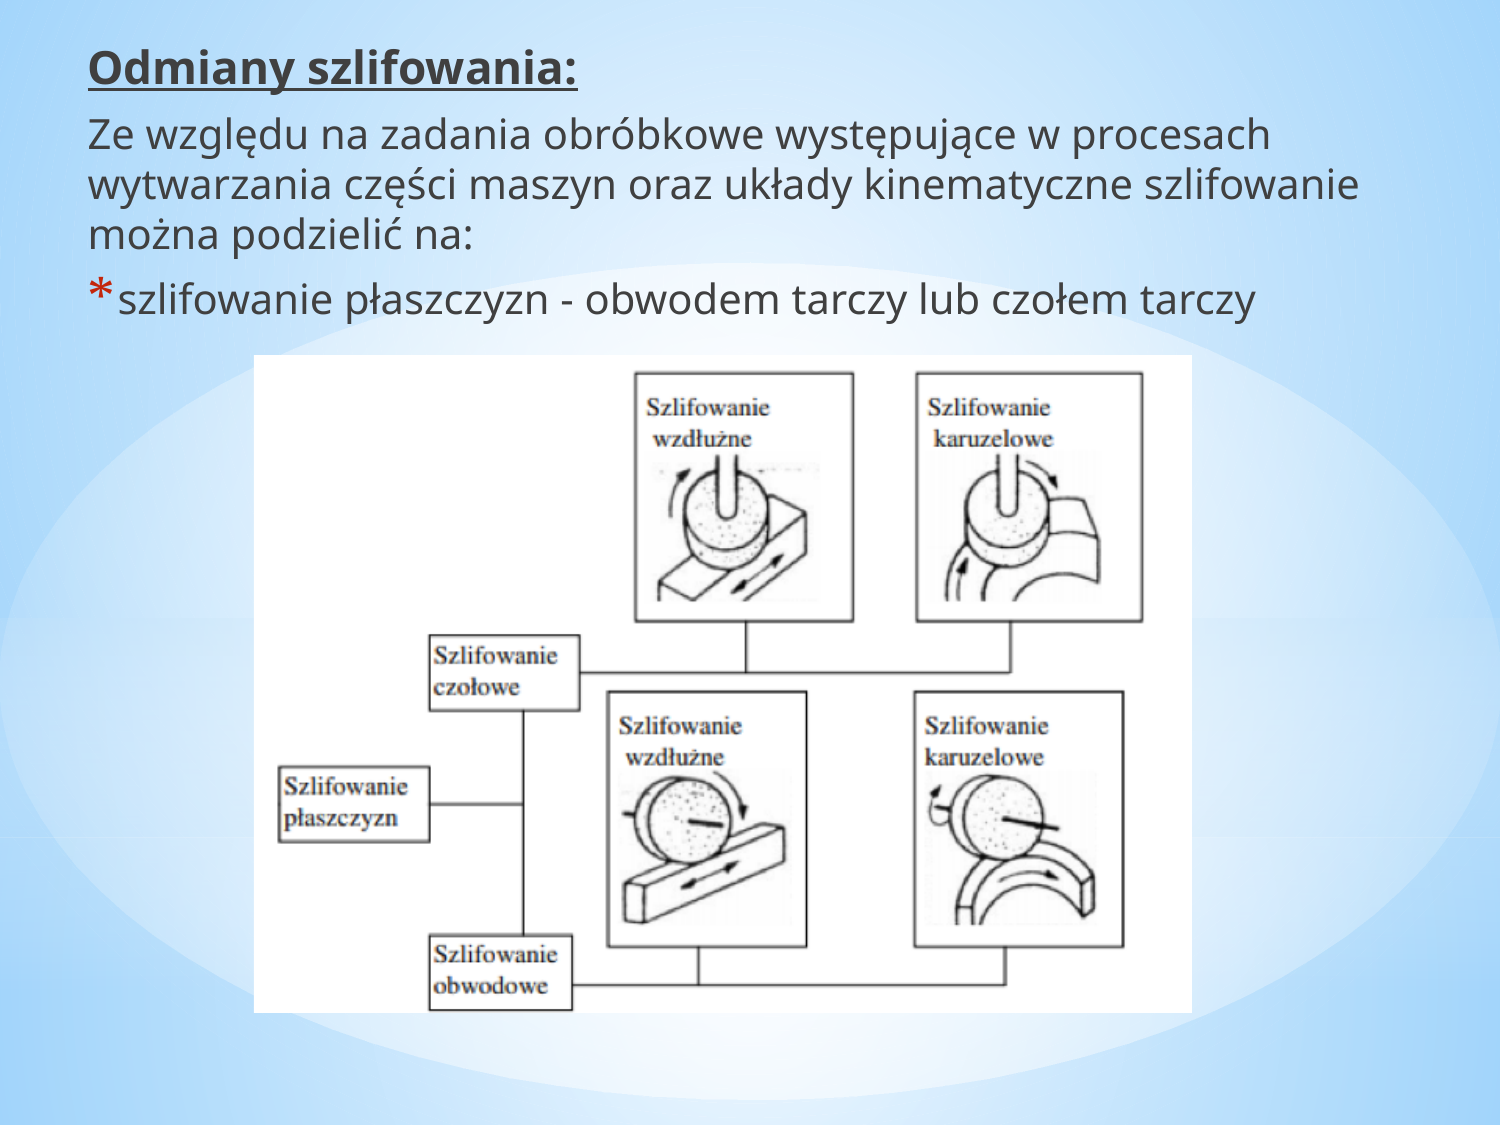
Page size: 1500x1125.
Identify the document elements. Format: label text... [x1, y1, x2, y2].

list Odmiany szlifowania: Ze względu na zadania obróbkowe występujące w procesach wytwarzania części maszyn oraz układy kinematyczne szlifowanie można podzielić na: szlifowanie płaszczyzn - obwodem tarczy lub czołem tarczy [64, 30, 1447, 1071]
picture [253, 355, 1193, 1013]
